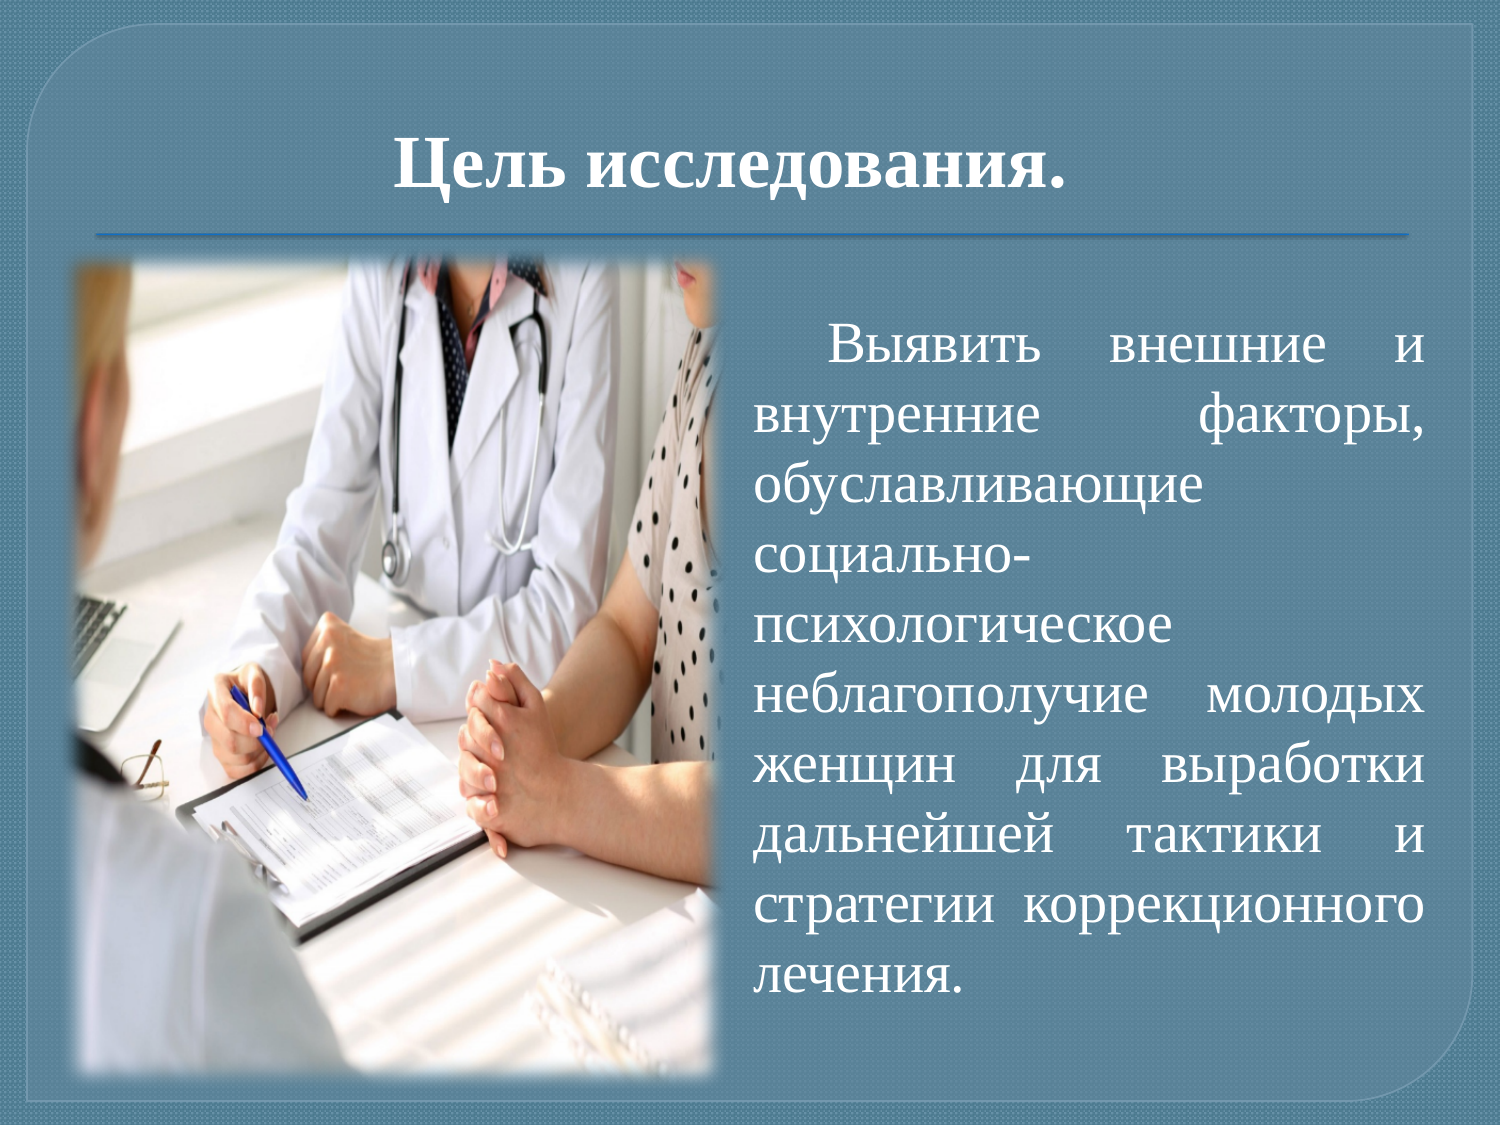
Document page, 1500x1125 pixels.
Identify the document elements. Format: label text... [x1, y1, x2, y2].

text_box Выявить внешние и внутренние факторы, обуславливающие социально-психологическое неблагополучие молодых женщин для выработки дальнейшей тактики и стратегии коррекционного лечения. [738, 296, 1442, 1012]
text_box Цель исследования. [378, 105, 1101, 211]
picture [58, 245, 729, 1092]
